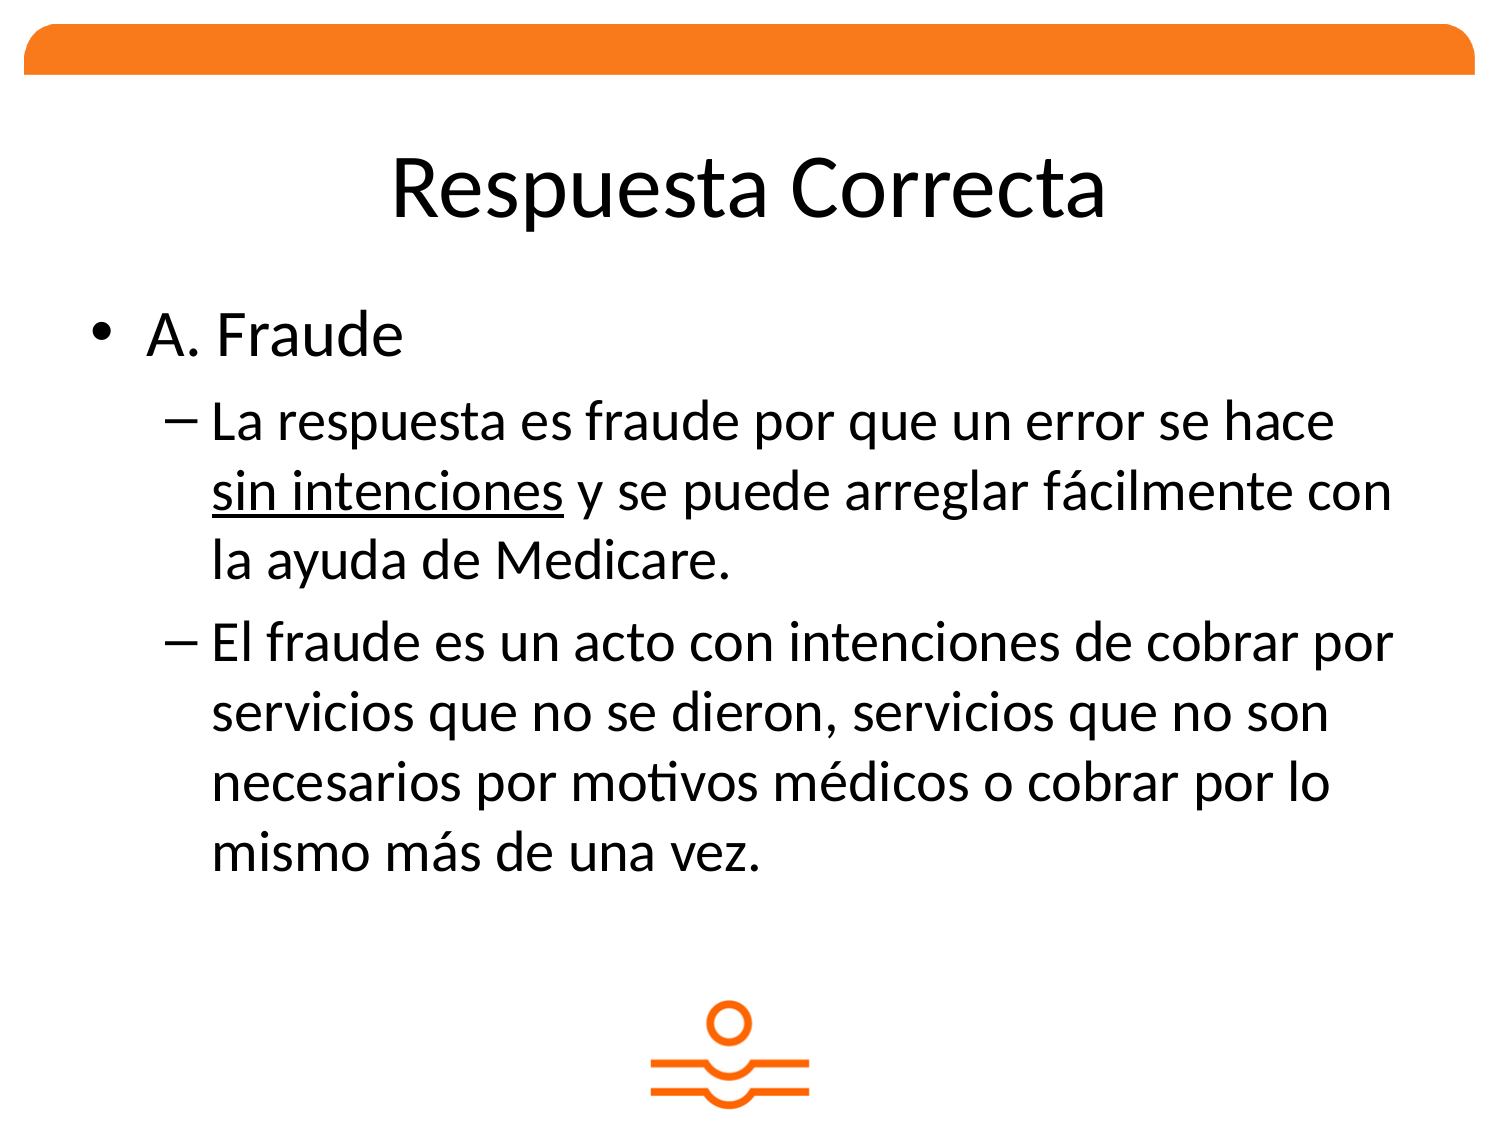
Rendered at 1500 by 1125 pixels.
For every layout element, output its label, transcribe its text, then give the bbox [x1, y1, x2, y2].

title Respuesta Correcta [75, 87, 1425, 275]
picture [24, 24, 1475, 75]
picture [650, 999, 811, 1112]
list A. Fraude La respuesta es fraude por que un error se hace sin intenciones y se puede arreglar fácilmente con la ayuda de Medicare. El fraude es un acto con intenciones de cobrar por servicios que no se dieron, servicios que no son necesarios por motivos médicos o cobrar por lo mismo más de una vez. [75, 282, 1425, 957]
